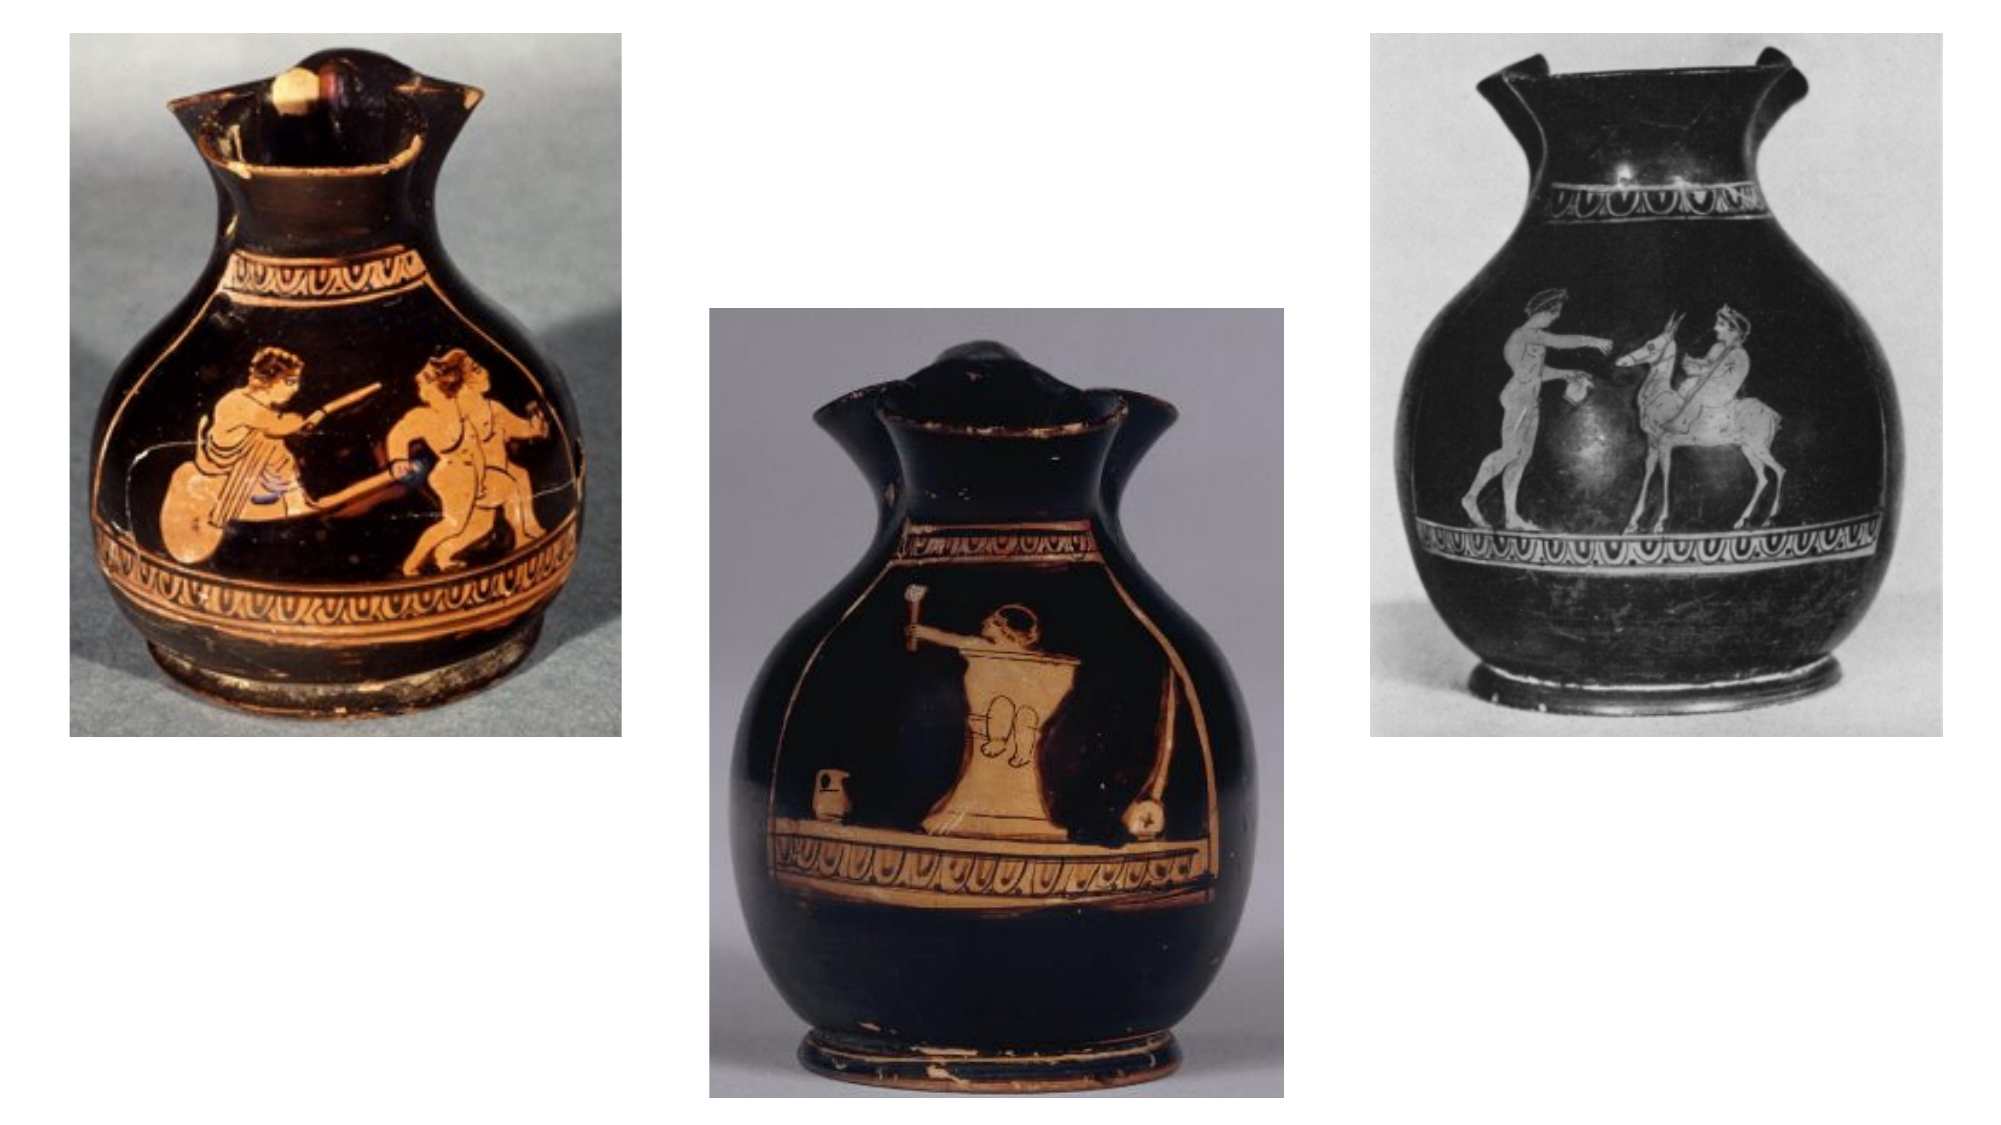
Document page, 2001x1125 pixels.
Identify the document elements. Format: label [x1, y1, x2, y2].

picture [1369, 33, 1943, 737]
picture [69, 33, 622, 737]
picture [709, 308, 1284, 1098]
